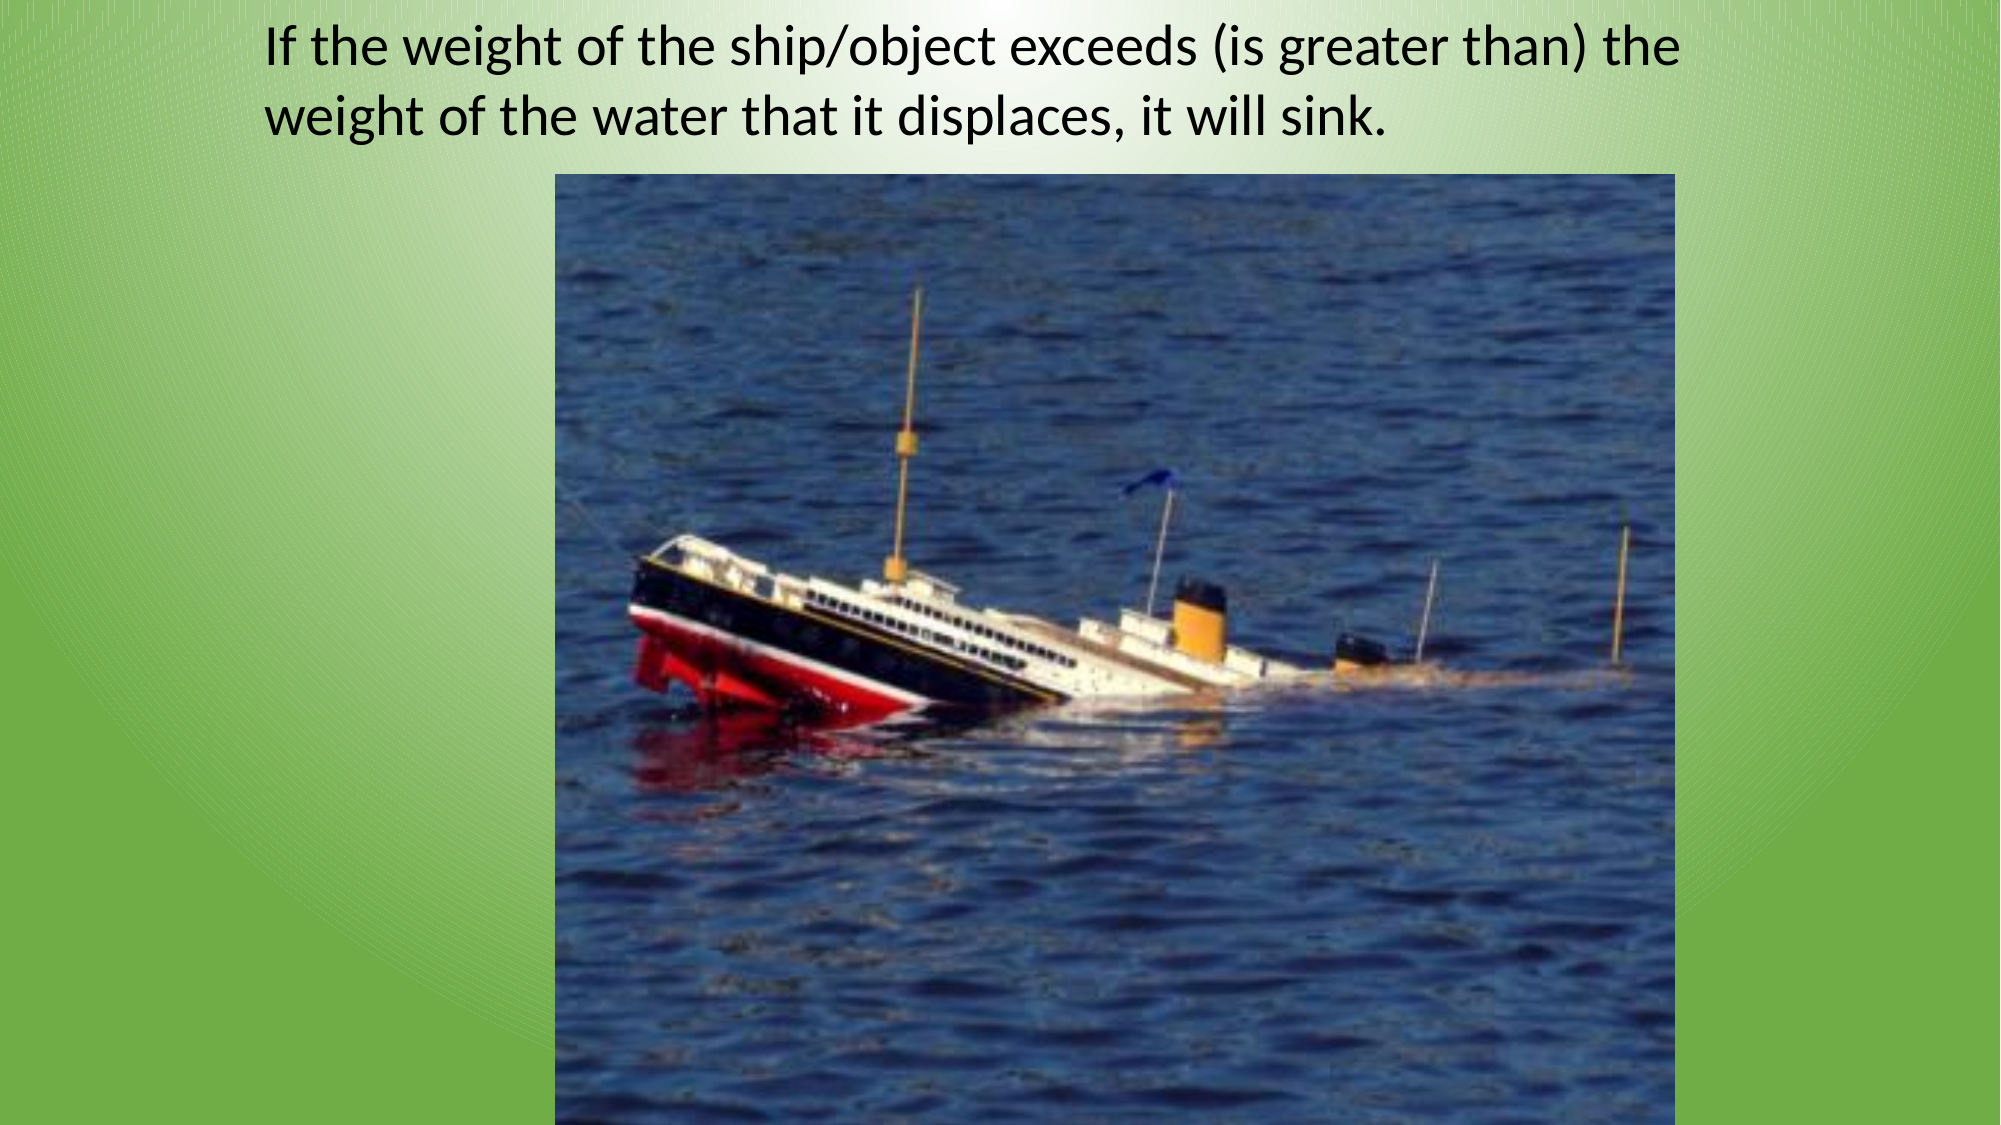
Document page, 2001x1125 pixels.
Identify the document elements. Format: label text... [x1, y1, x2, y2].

picture [555, 174, 1676, 1125]
text_box If the weight of the ship/object exceeds (is greater than) the weight of the water that it displaces, it will sink. [249, 0, 1750, 155]
